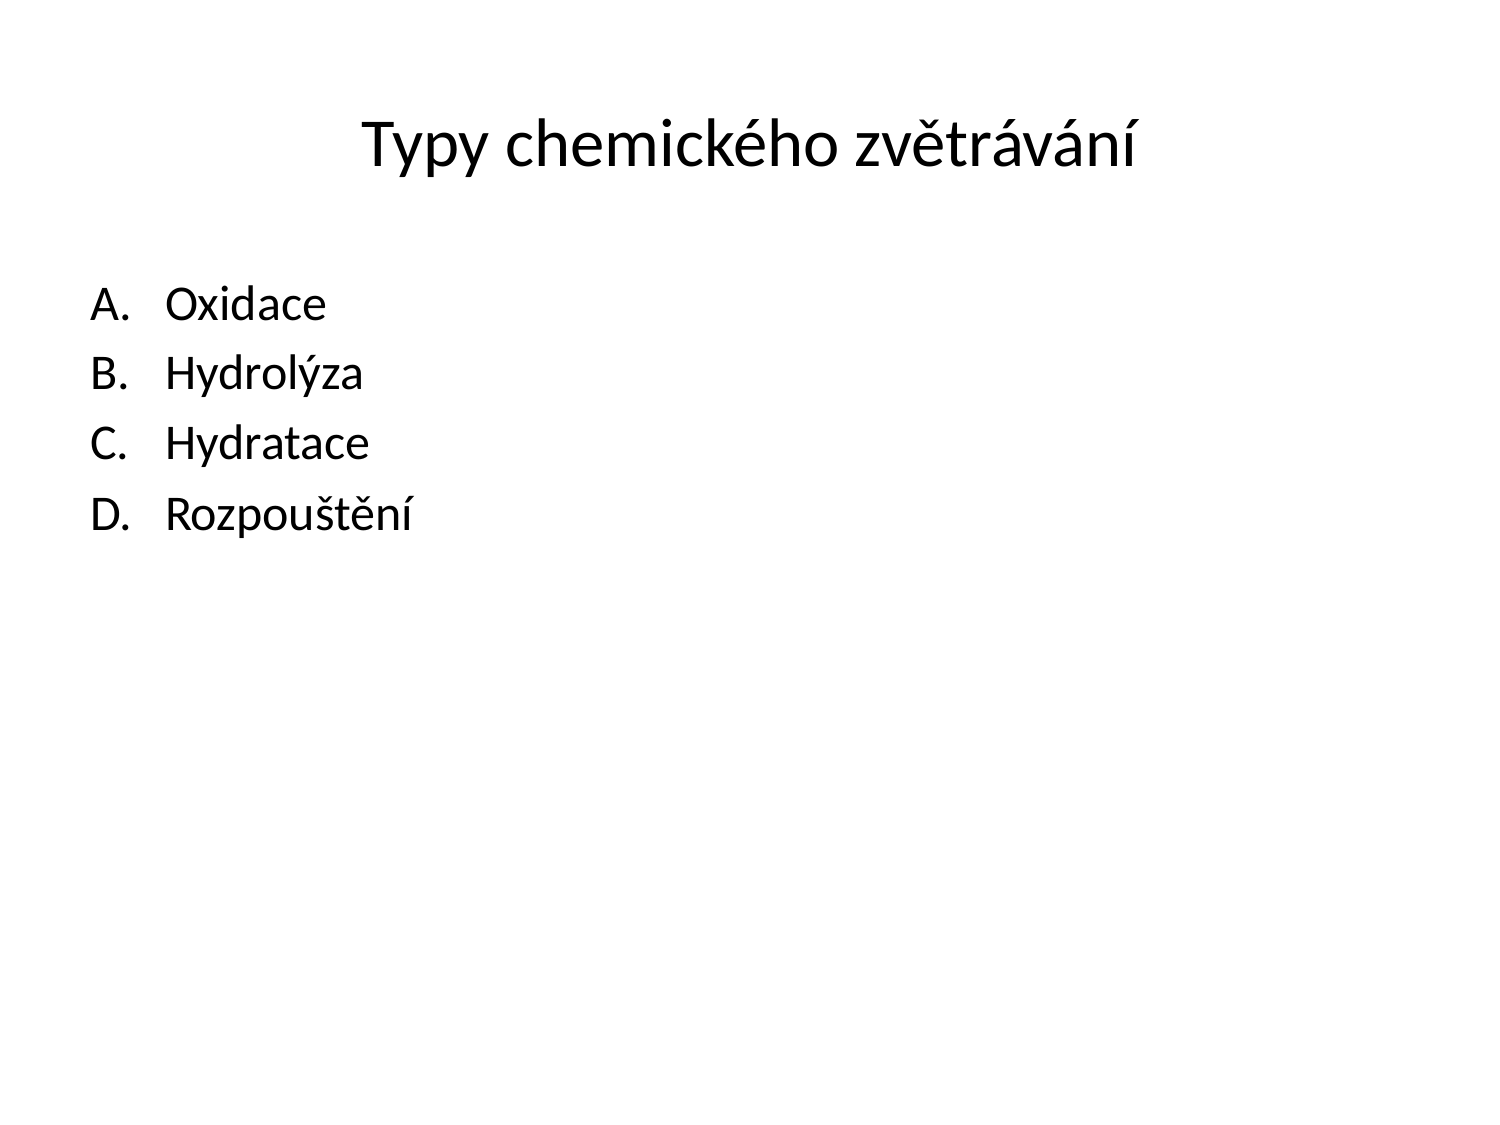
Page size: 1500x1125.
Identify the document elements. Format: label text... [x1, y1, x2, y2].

list Oxidace Hydrolýza Hydratace Rozpouštění [75, 262, 1425, 1005]
title Typy chemického zvětrávání [75, 45, 1425, 233]
